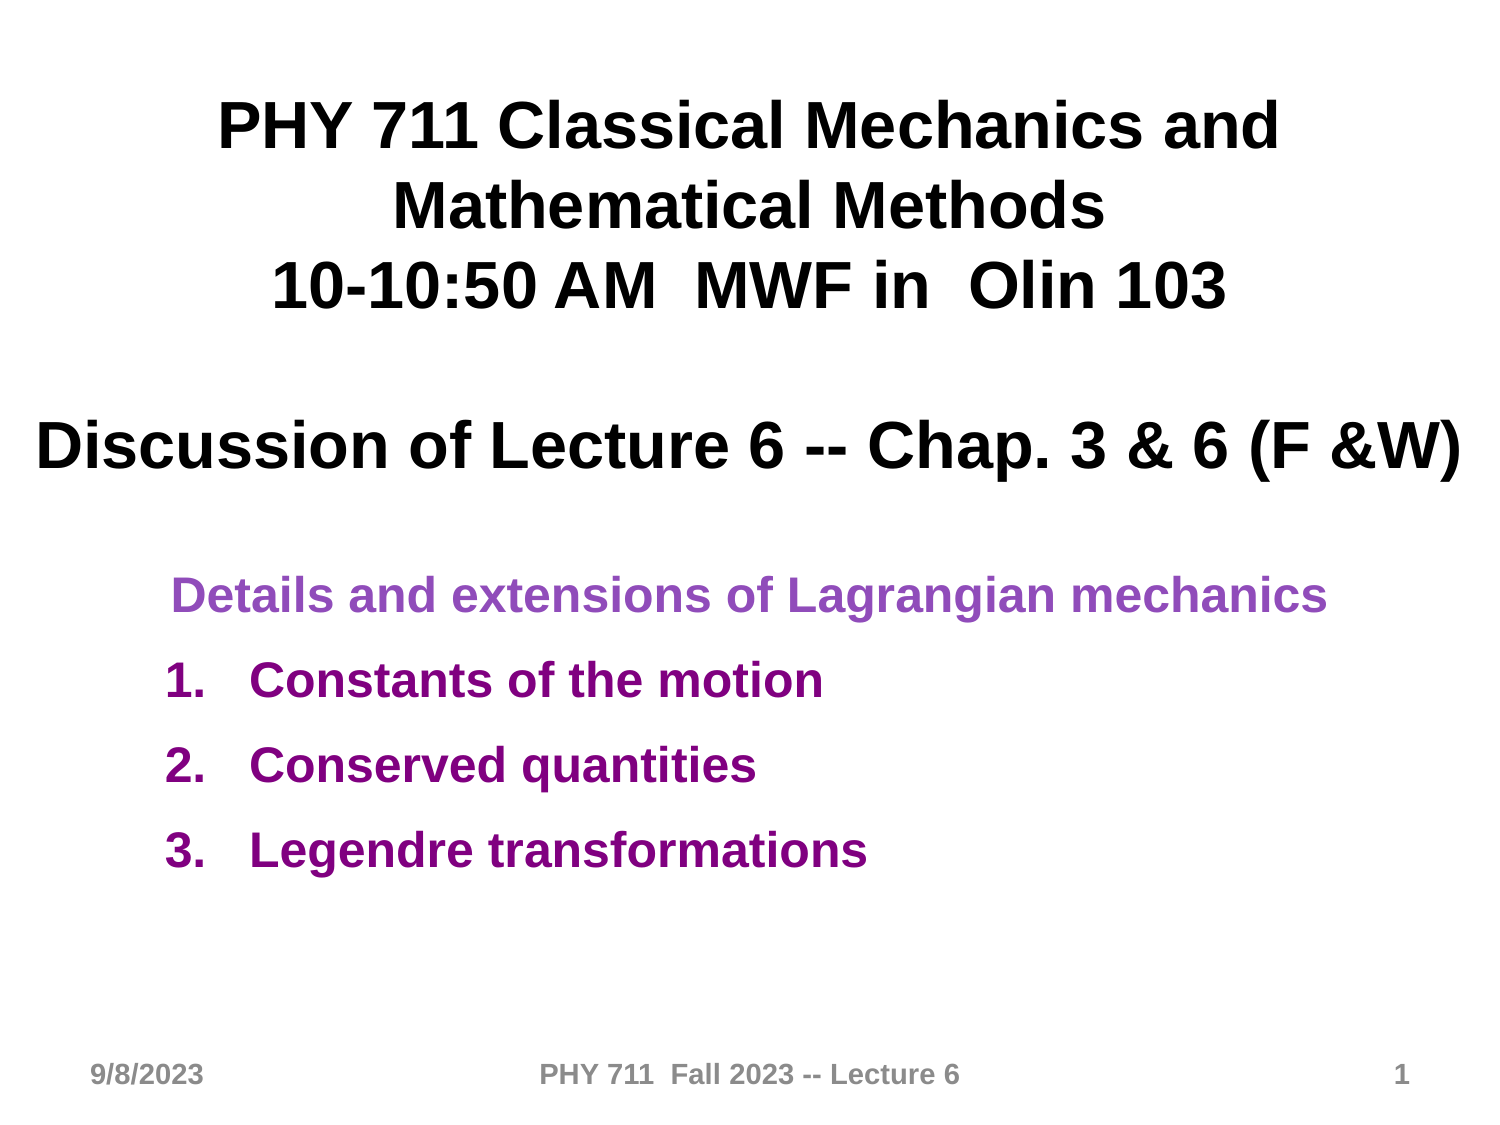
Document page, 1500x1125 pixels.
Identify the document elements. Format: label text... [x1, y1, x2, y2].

text_box PHY 711 Classical Mechanics and Mathematical Methods 10-10:50 AM MWF in Olin 103 Discussion of Lecture 6 -- Chap. 3 & 6 (F &W) Details and extensions of Lagrangian mechanics Constants of the motion Conserved quantities Legendre transformations [0, 75, 1500, 885]
slide_number 1 [1074, 1042, 1425, 1103]
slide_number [75, 1042, 425, 1103]
footer PHY 711 Fall 2023 -- Lecture 6 [437, 1042, 1063, 1103]
